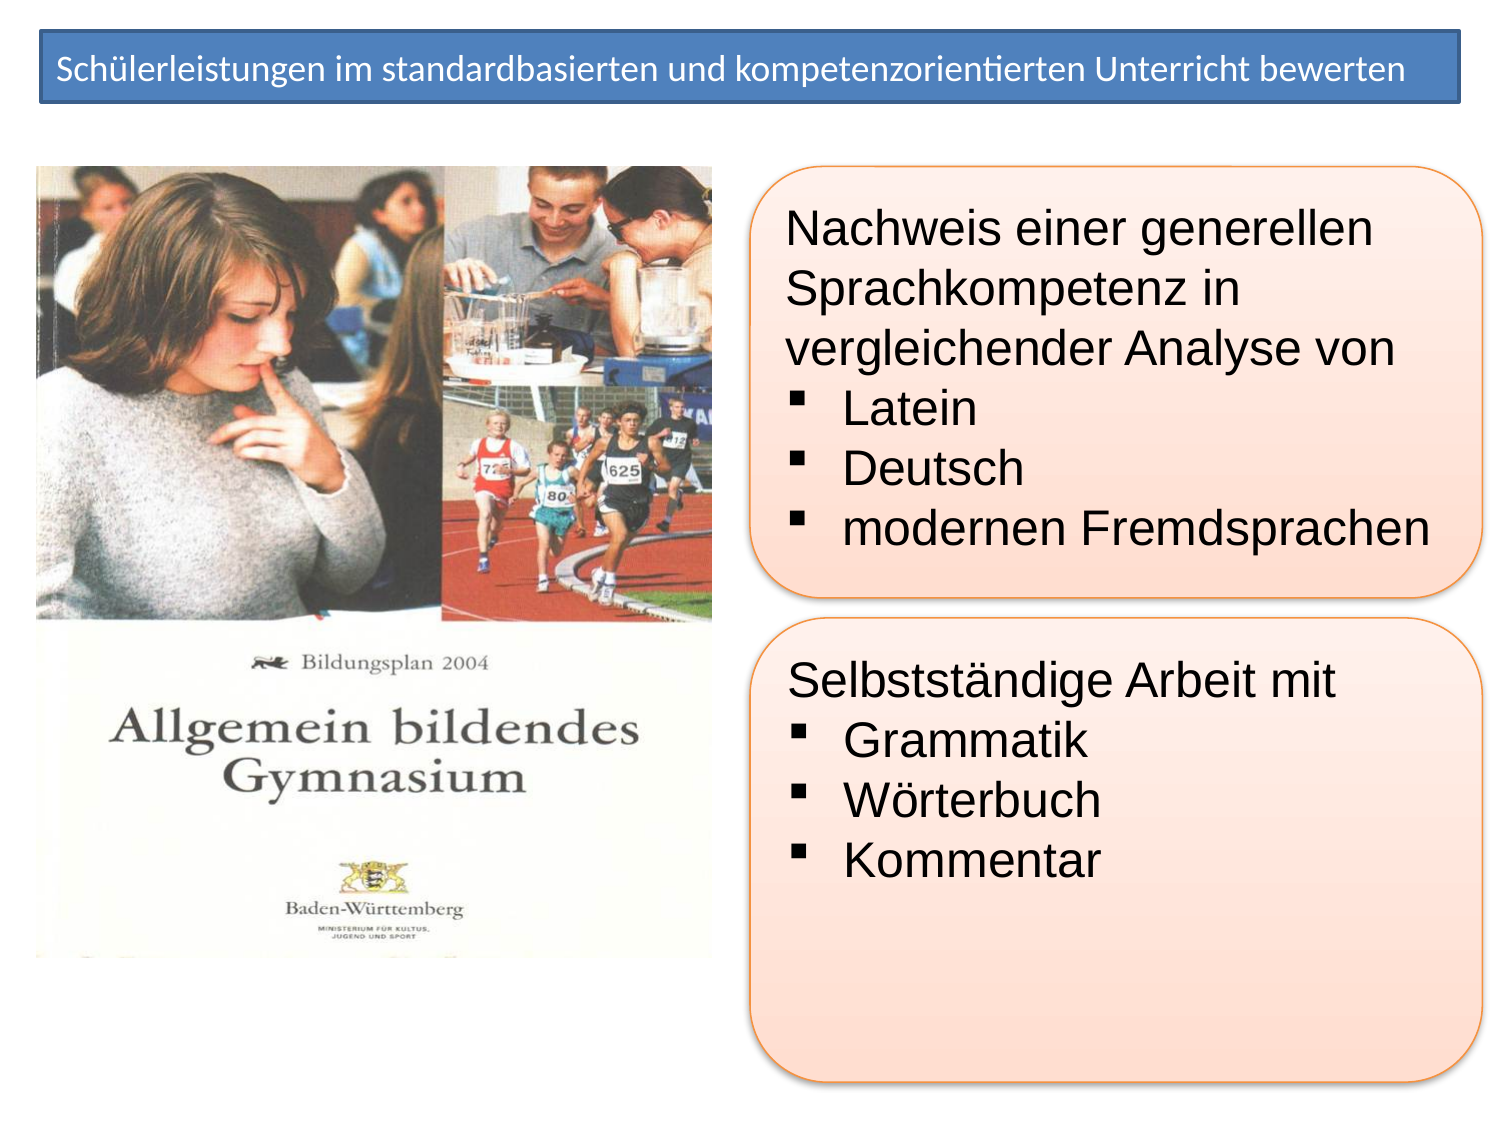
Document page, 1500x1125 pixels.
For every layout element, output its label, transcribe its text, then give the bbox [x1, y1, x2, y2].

text_box Nachweis einer generellen Sprachkompetenz in vergleichender Analyse von Latein Deutsch modernen Fremdsprachen [749, 165, 1484, 599]
text_box Schülerleistungen im standardbasierten und kompetenzorientierten Unterricht bewerten [39, 29, 1461, 104]
text_box Selbstständige Arbeit mit Grammatik Wörterbuch Kommentar [749, 617, 1484, 1083]
picture [36, 166, 712, 959]
